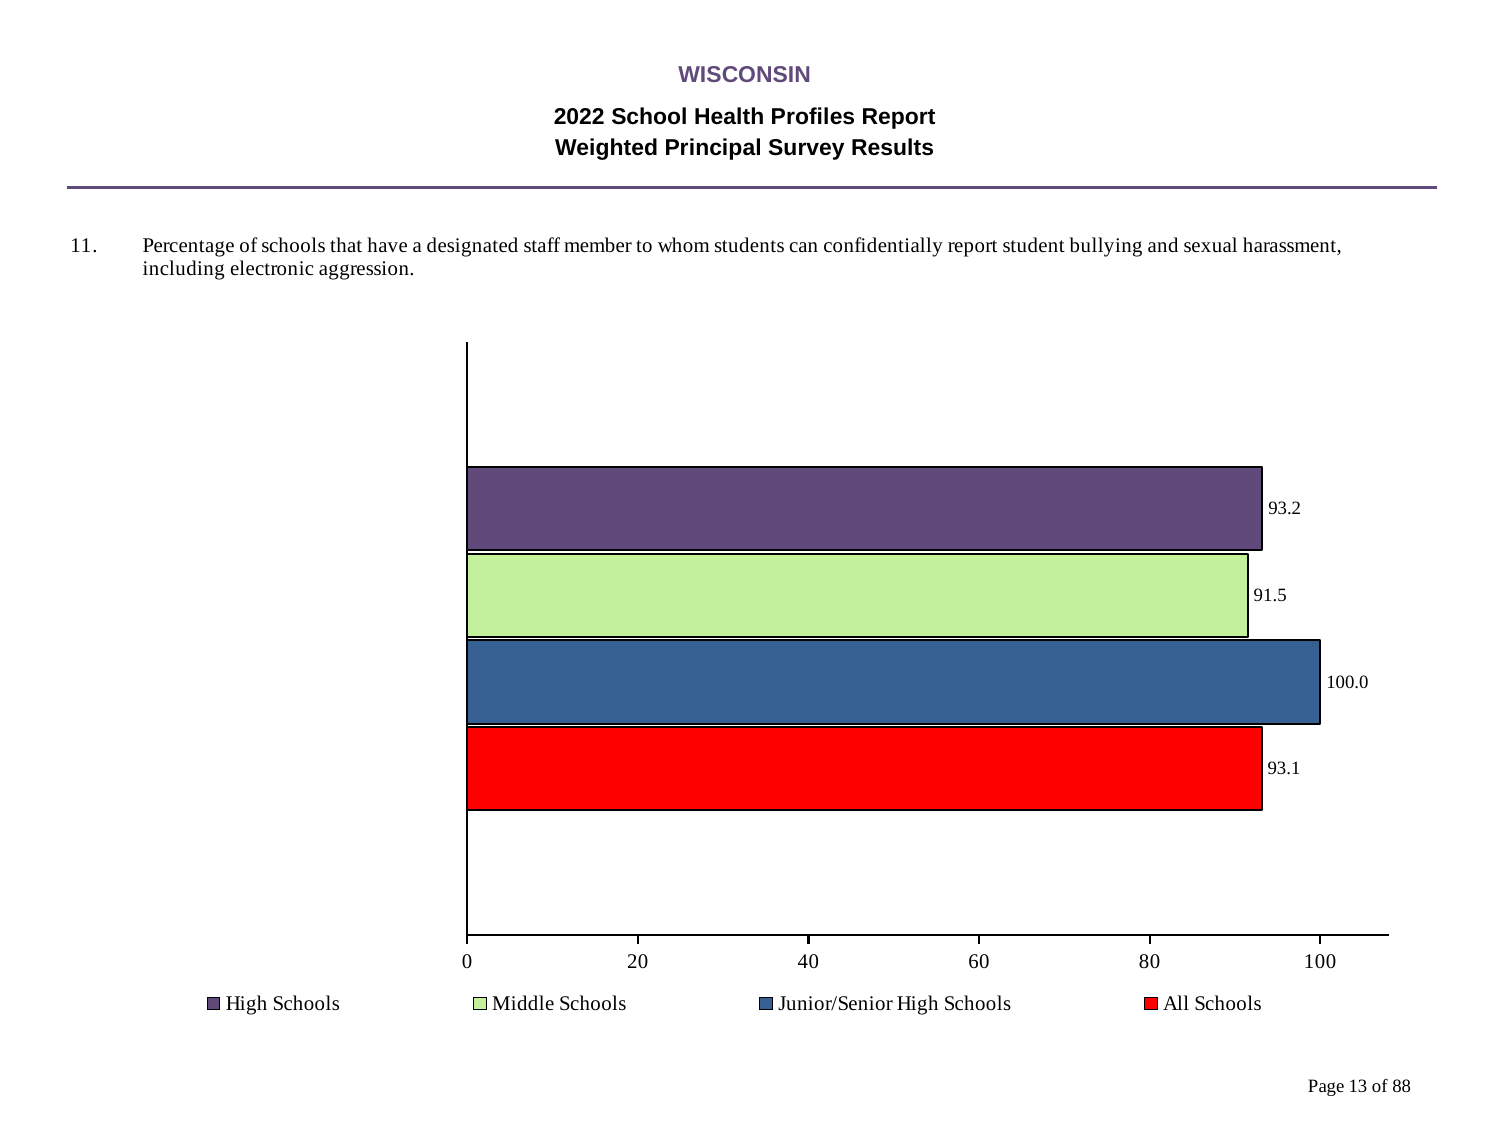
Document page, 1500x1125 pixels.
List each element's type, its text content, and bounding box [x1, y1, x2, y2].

text_box 2022 School Health Profiles Report [41, 93, 1448, 125]
chart [41, 208, 1448, 1105]
text_box WISCONSIN [41, 52, 1448, 93]
text_box Weighted Principal Survey Results [41, 125, 1448, 168]
